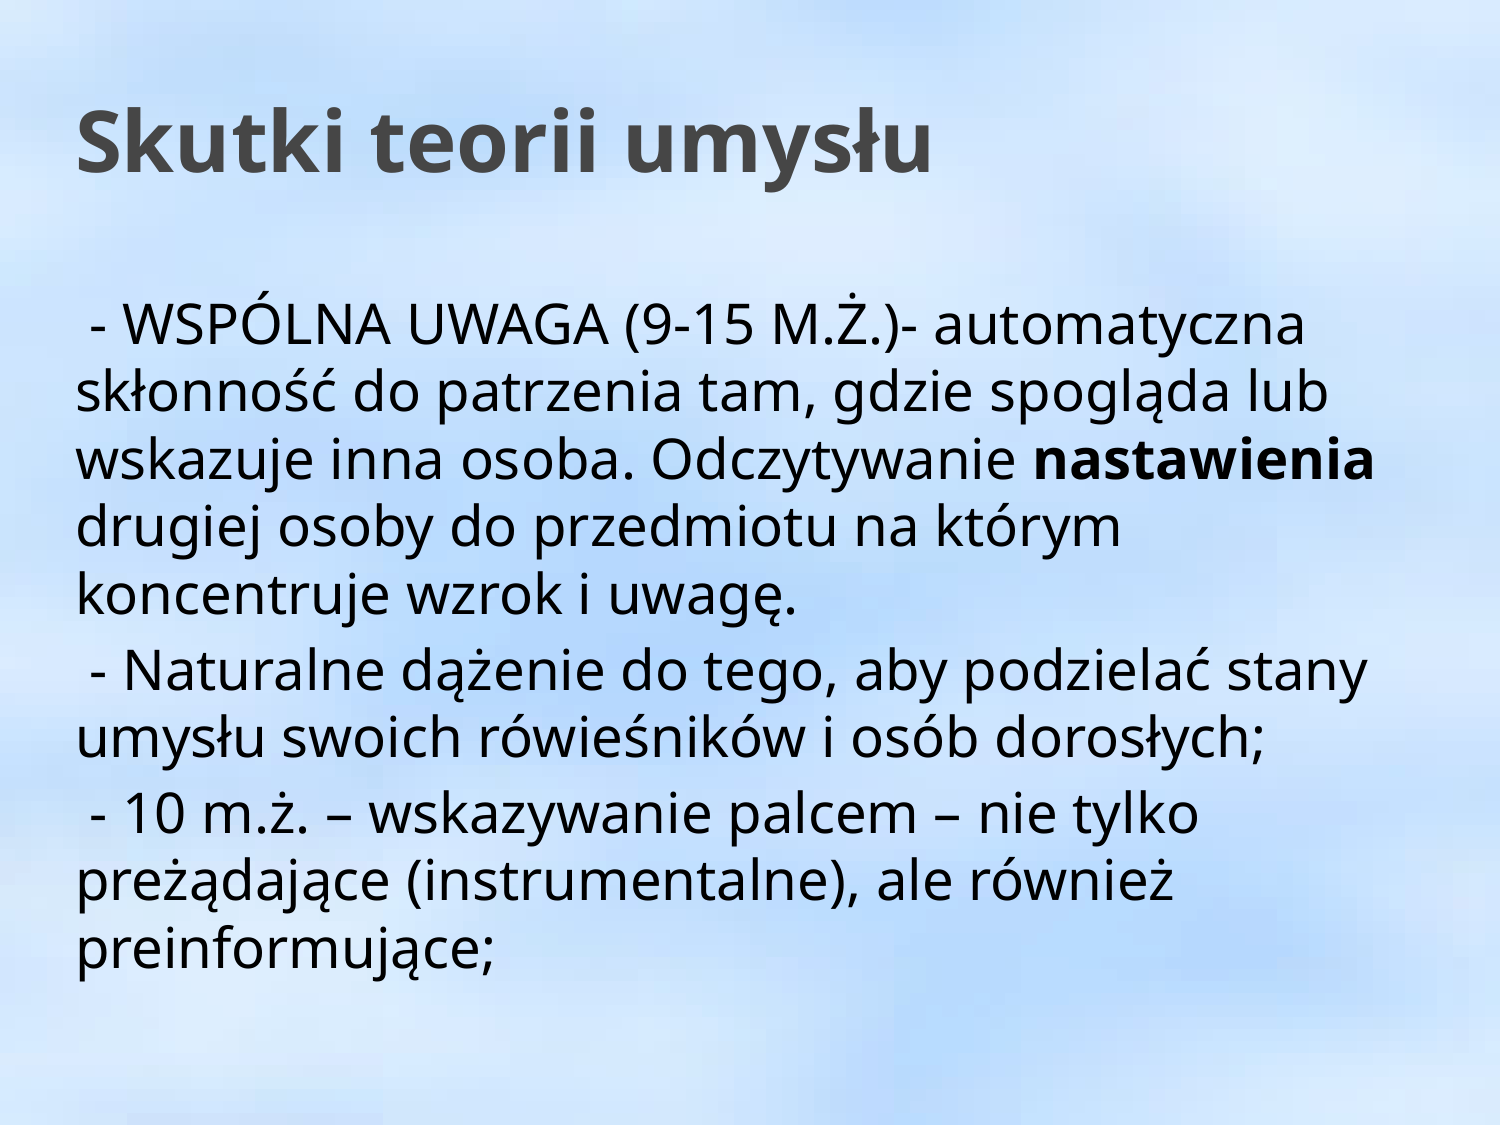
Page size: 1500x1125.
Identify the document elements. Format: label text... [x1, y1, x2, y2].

subtitle - WSPÓLNA UWAGA (9-15 M.Ż.)- automatyczna skłonność do patrzenia tam, gdzie spogląda lub wskazuje inna osoba. Odczytywanie nastawienia drugiej osoby do przedmiotu na którym koncentruje wzrok i uwagę. - Naturalne dążenie do tego, aby podzielać stany umysłu swoich rówieśników i osób dorosłych; - 10 m.ż. – wskazywanie palcem – nie tylko preżądające (instrumentalne), ale również preinformujące; [75, 248, 1425, 1019]
picture [0, 0, 1500, 1125]
title Skutki teorii umysłu [75, 44, 1425, 233]
